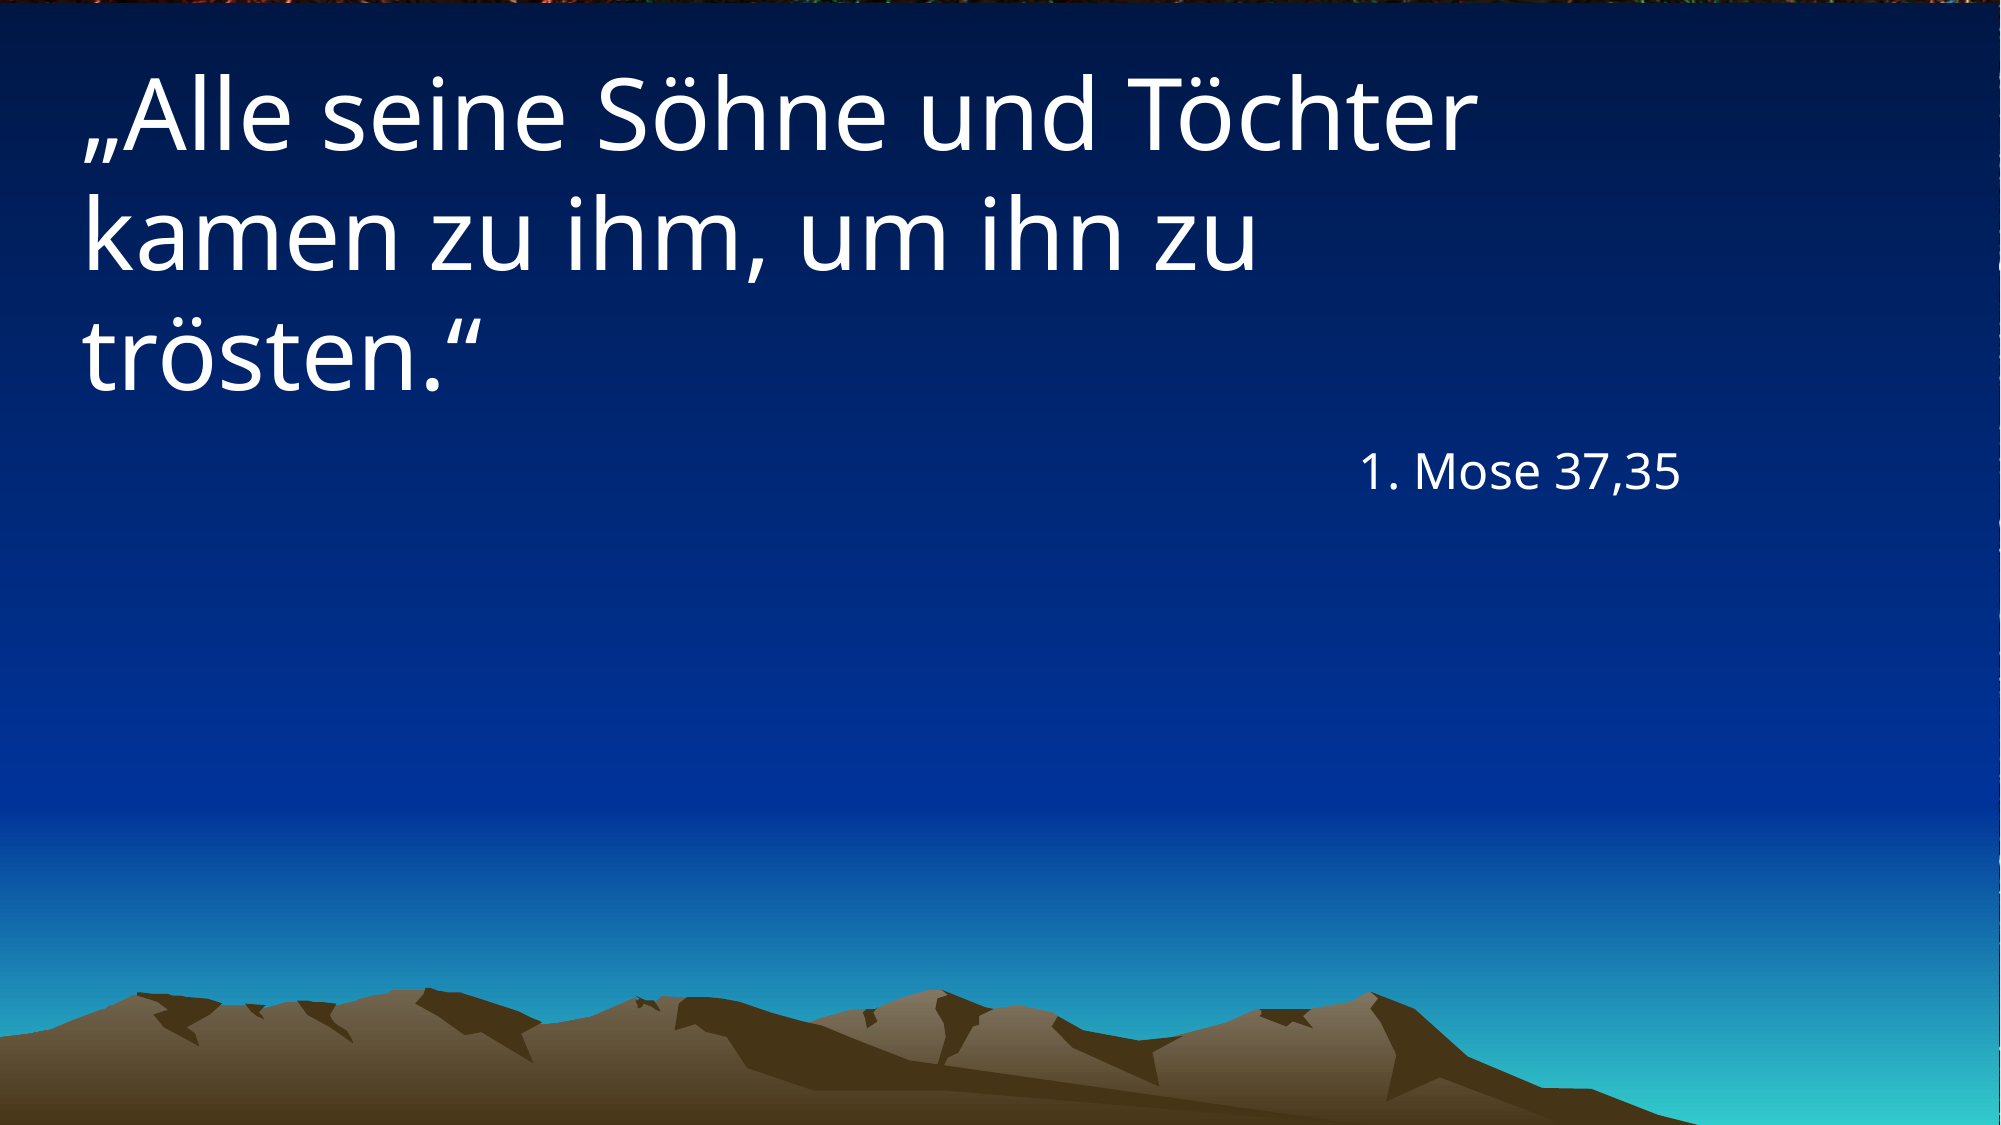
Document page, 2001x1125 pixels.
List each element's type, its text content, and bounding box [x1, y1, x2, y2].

title „Alle seine Söhne und Töchter kamen zu ihm, um ihn zu trösten.“ [66, 43, 1650, 418]
text_box 1. Mose 37,35 [1059, 432, 1697, 508]
picture [0, 0, 2001, 709]
